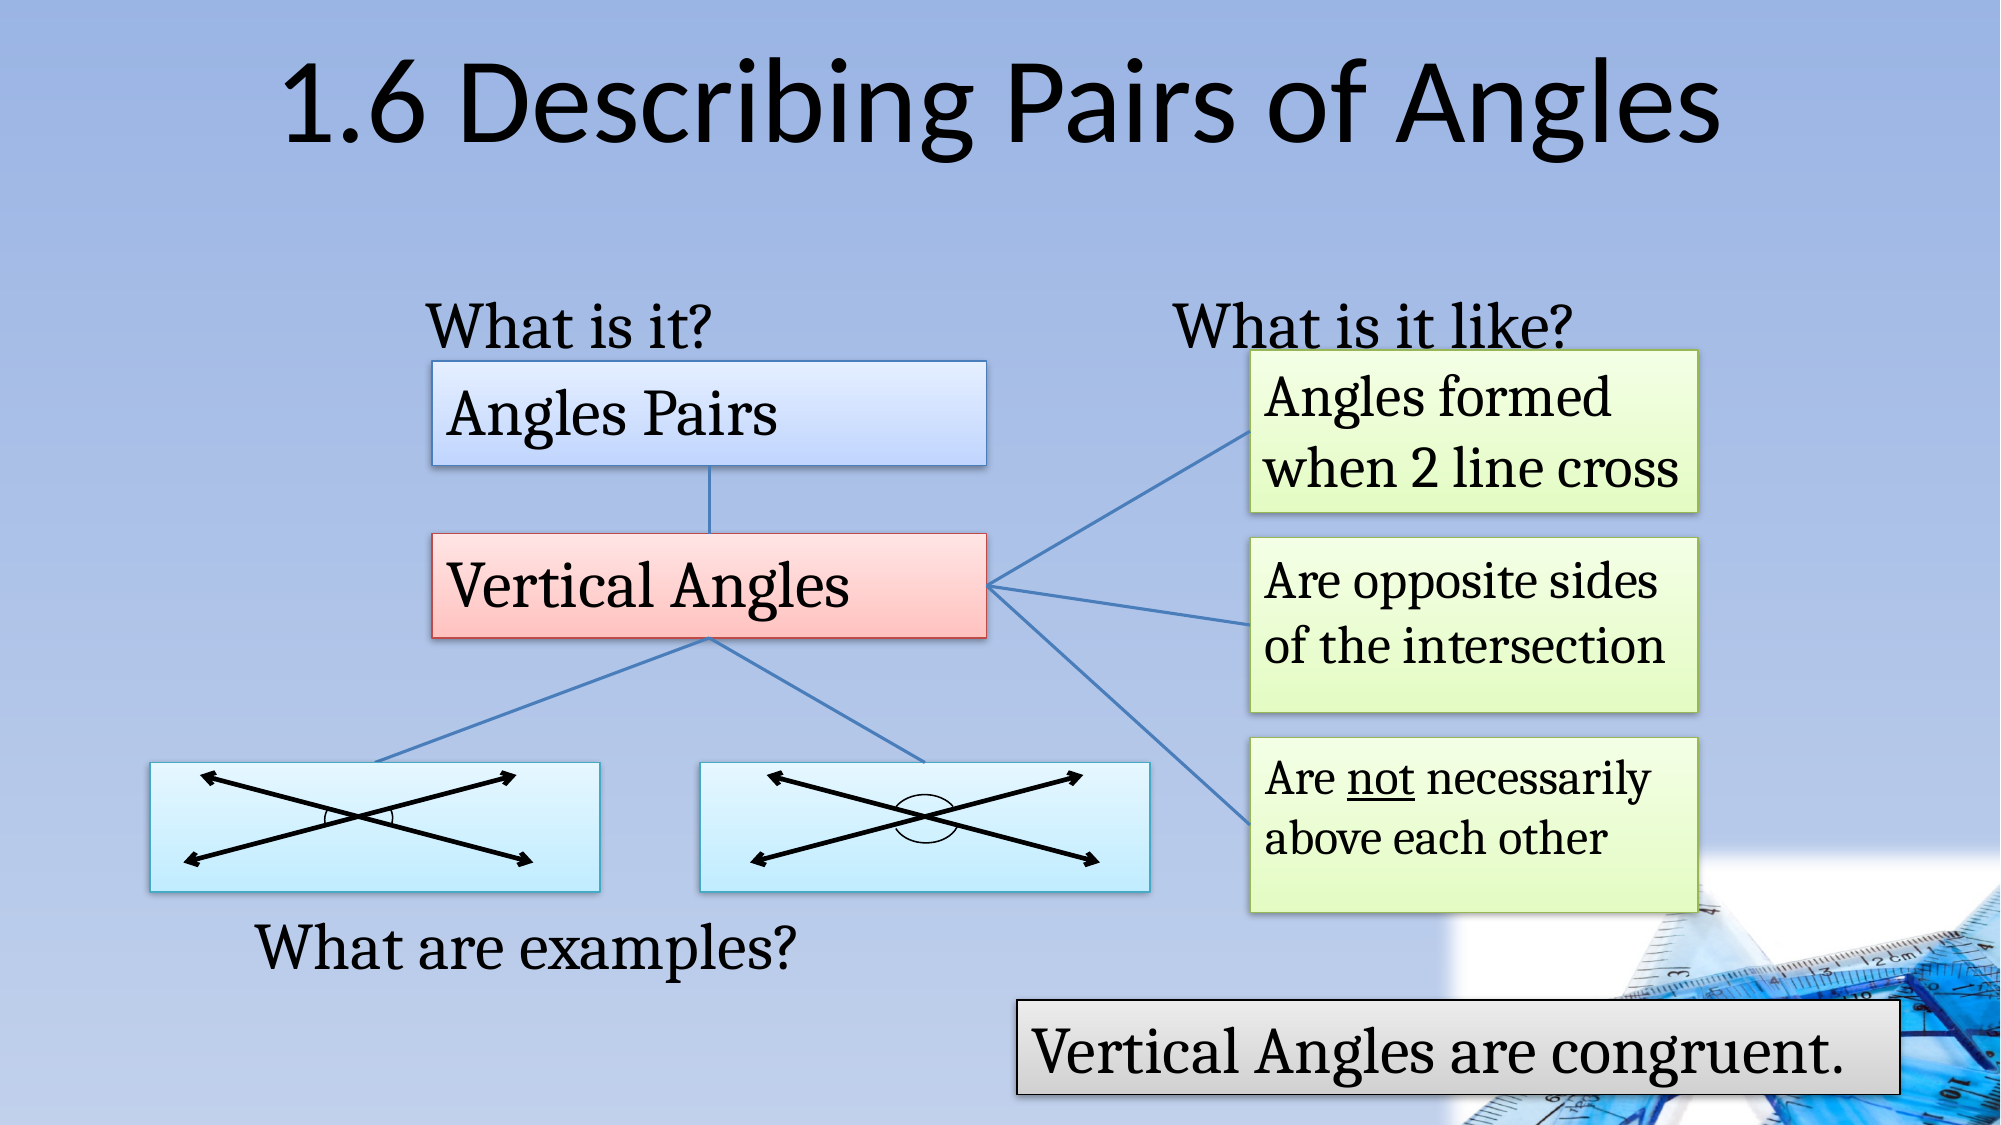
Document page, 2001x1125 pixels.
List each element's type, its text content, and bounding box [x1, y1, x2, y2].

picture [1461, 865, 2001, 1125]
text_box Vertical Angles are congruent. [1016, 999, 1901, 1095]
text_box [986, 537, 1699, 585]
text_box What is it like? [1157, 274, 1734, 370]
text_box Vertical Angles [431, 541, 980, 636]
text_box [149, 637, 698, 893]
text_box What are examples? [239, 900, 1307, 991]
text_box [699, 637, 1151, 893]
text_box What is it? [410, 274, 987, 370]
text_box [986, 349, 1699, 536]
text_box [431, 360, 981, 534]
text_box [986, 585, 1699, 913]
title 1.6 Describing Pairs of Angles [0, 0, 2000, 188]
